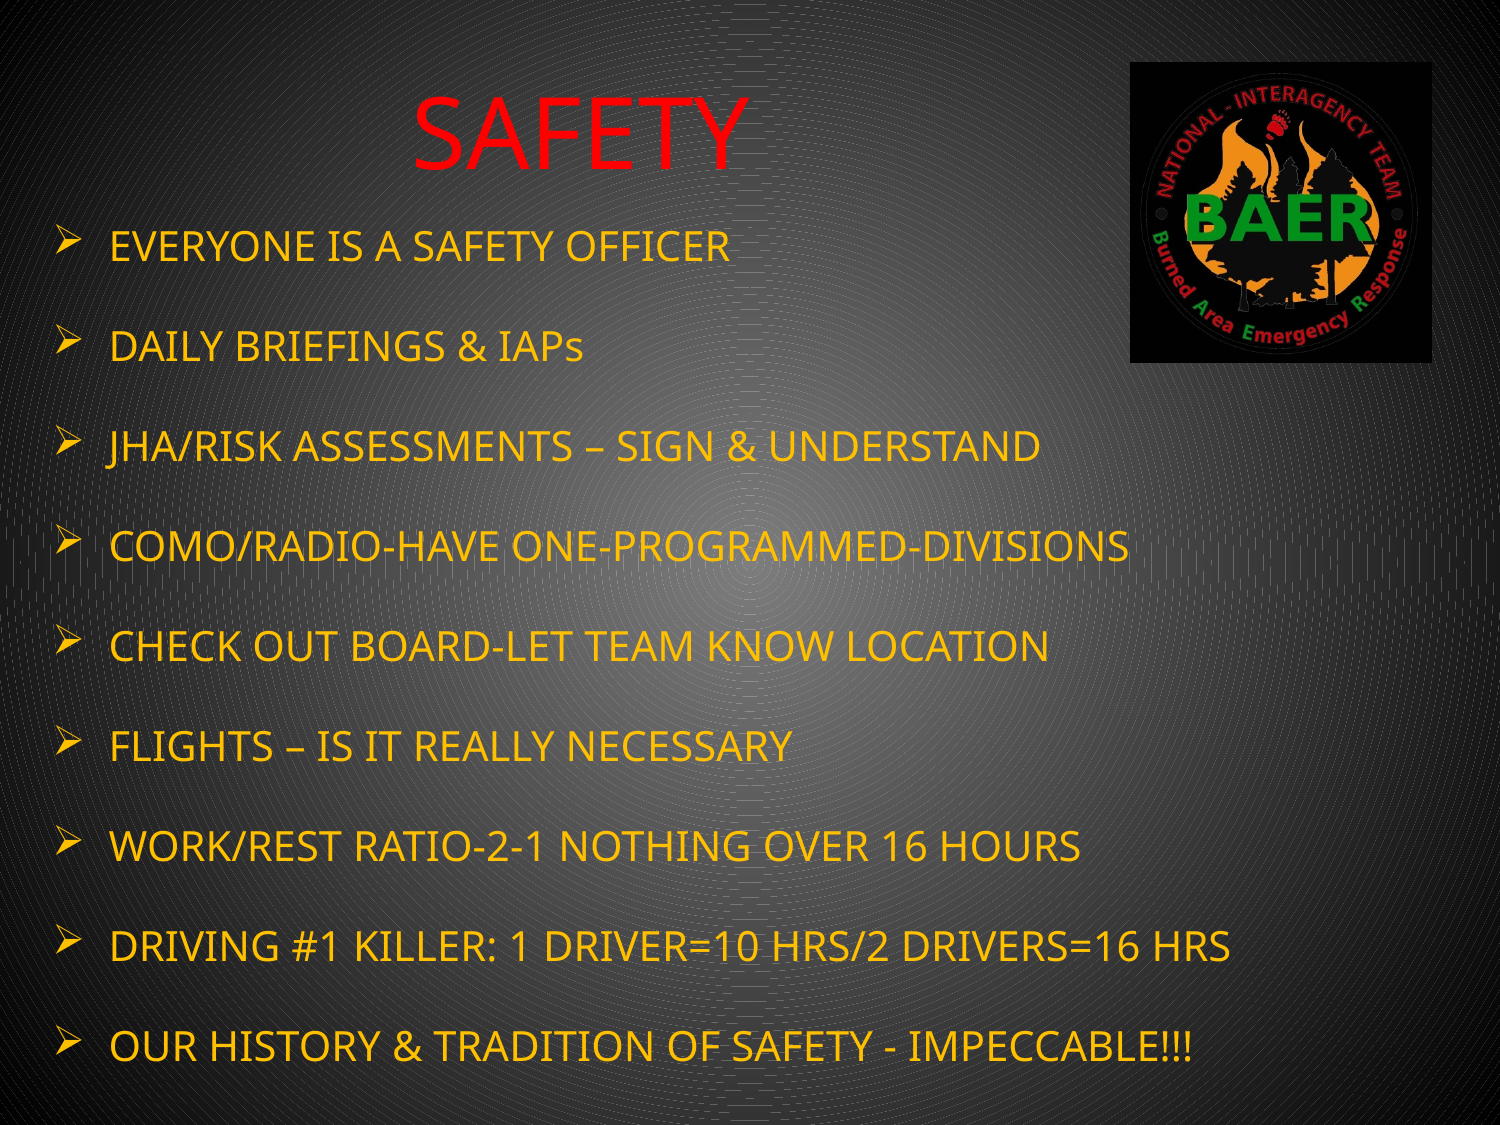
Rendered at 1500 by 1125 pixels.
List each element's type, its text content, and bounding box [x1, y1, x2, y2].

text_box EVERYONE IS A SAFETY OFFICER DAILY BRIEFINGS & IAPs JHA/RISK ASSESSMENTS – SIGN & UNDERSTAND COMO/RADIO-HAVE ONE-PROGRAMMED-DIVISIONS CHECK OUT BOARD-LET TEAM KNOW LOCATION FLIGHTS – IS IT REALLY NECESSARY WORK/REST RATIO-2-1 NOTHING OVER 16 HOURS DRIVING #1 KILLER: 1 DRIVER=10 HRS/2 DRIVERS=16 HRS OUR HISTORY & TRADITION OF SAFETY - IMPECCABLE!!! [37, 212, 1475, 1078]
text_box SAFETY [87, 62, 1075, 198]
picture [1130, 62, 1433, 363]
